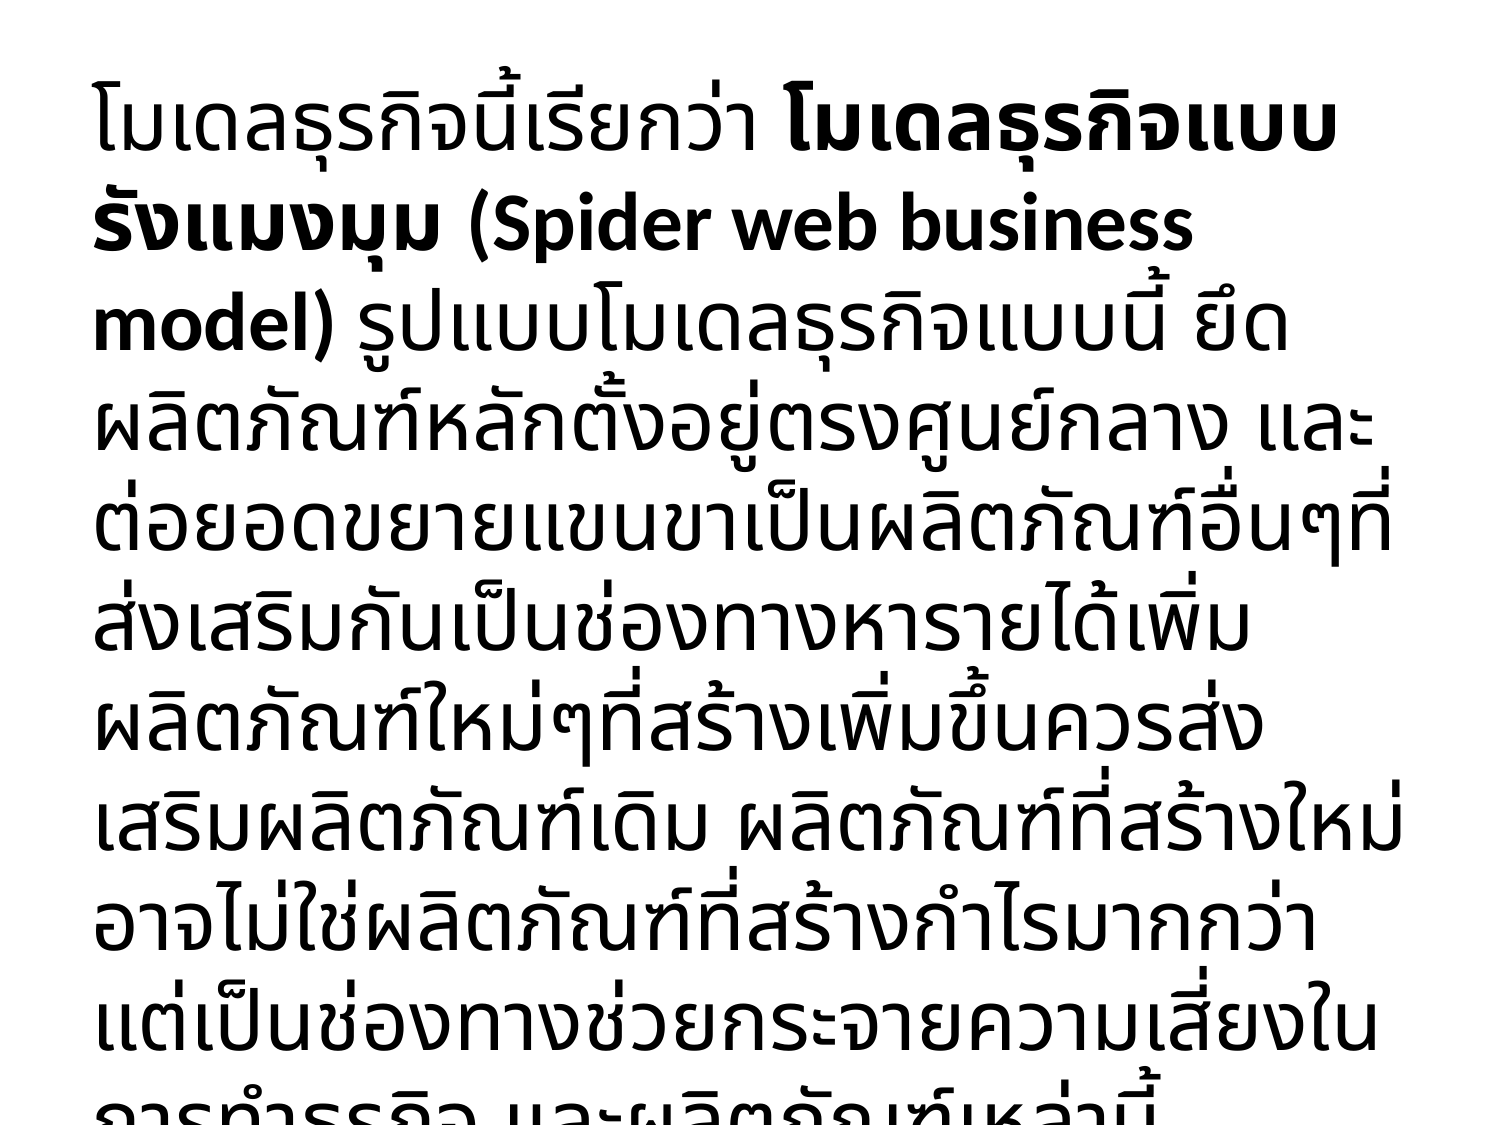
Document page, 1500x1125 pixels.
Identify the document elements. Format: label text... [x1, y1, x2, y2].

text_box โมเดลธุรกิจนี้เรียกว่า โมเดลธุรกิจแบบรังแมงมุม (Spider web business model) รูปแบบโมเดลธุรกิจแบบนี้ ยึดผลิตภัณฑ์หลักตั้งอยู่ตรงศูนย์กลาง และต่อยอดขยายแขนขาเป็นผลิตภัณฑ์อื่นๆที่ส่งเสริมกันเป็นช่องทางหารายได้เพิ่ม ผลิตภัณฑ์ใหม่ๆที่สร้างเพิ่มขึ้นควรส่งเสริมผลิตภัณฑ์เดิม ผลิตภัณฑ์ที่สร้างใหม่อาจไม่ใช่ผลิตภัณฑ์ที่สร้างกำไรมากกว่า แต่เป็นช่องทางช่วยกระจายความเสี่ยงในการทำธุรกิจ และผลิตภัณฑ์เหล่านี้สามารถช่วยให้ผลิตภัณฑ์หลักสามารถสร้างรายได้ได้มากขึ้นโดยการเพิ่มปริมาณการเข้าชม หรือเพิ่มเรื่องราวให้ธุรกิจ [76, 60, 1424, 1125]
list [75, 54, 1425, 1094]
